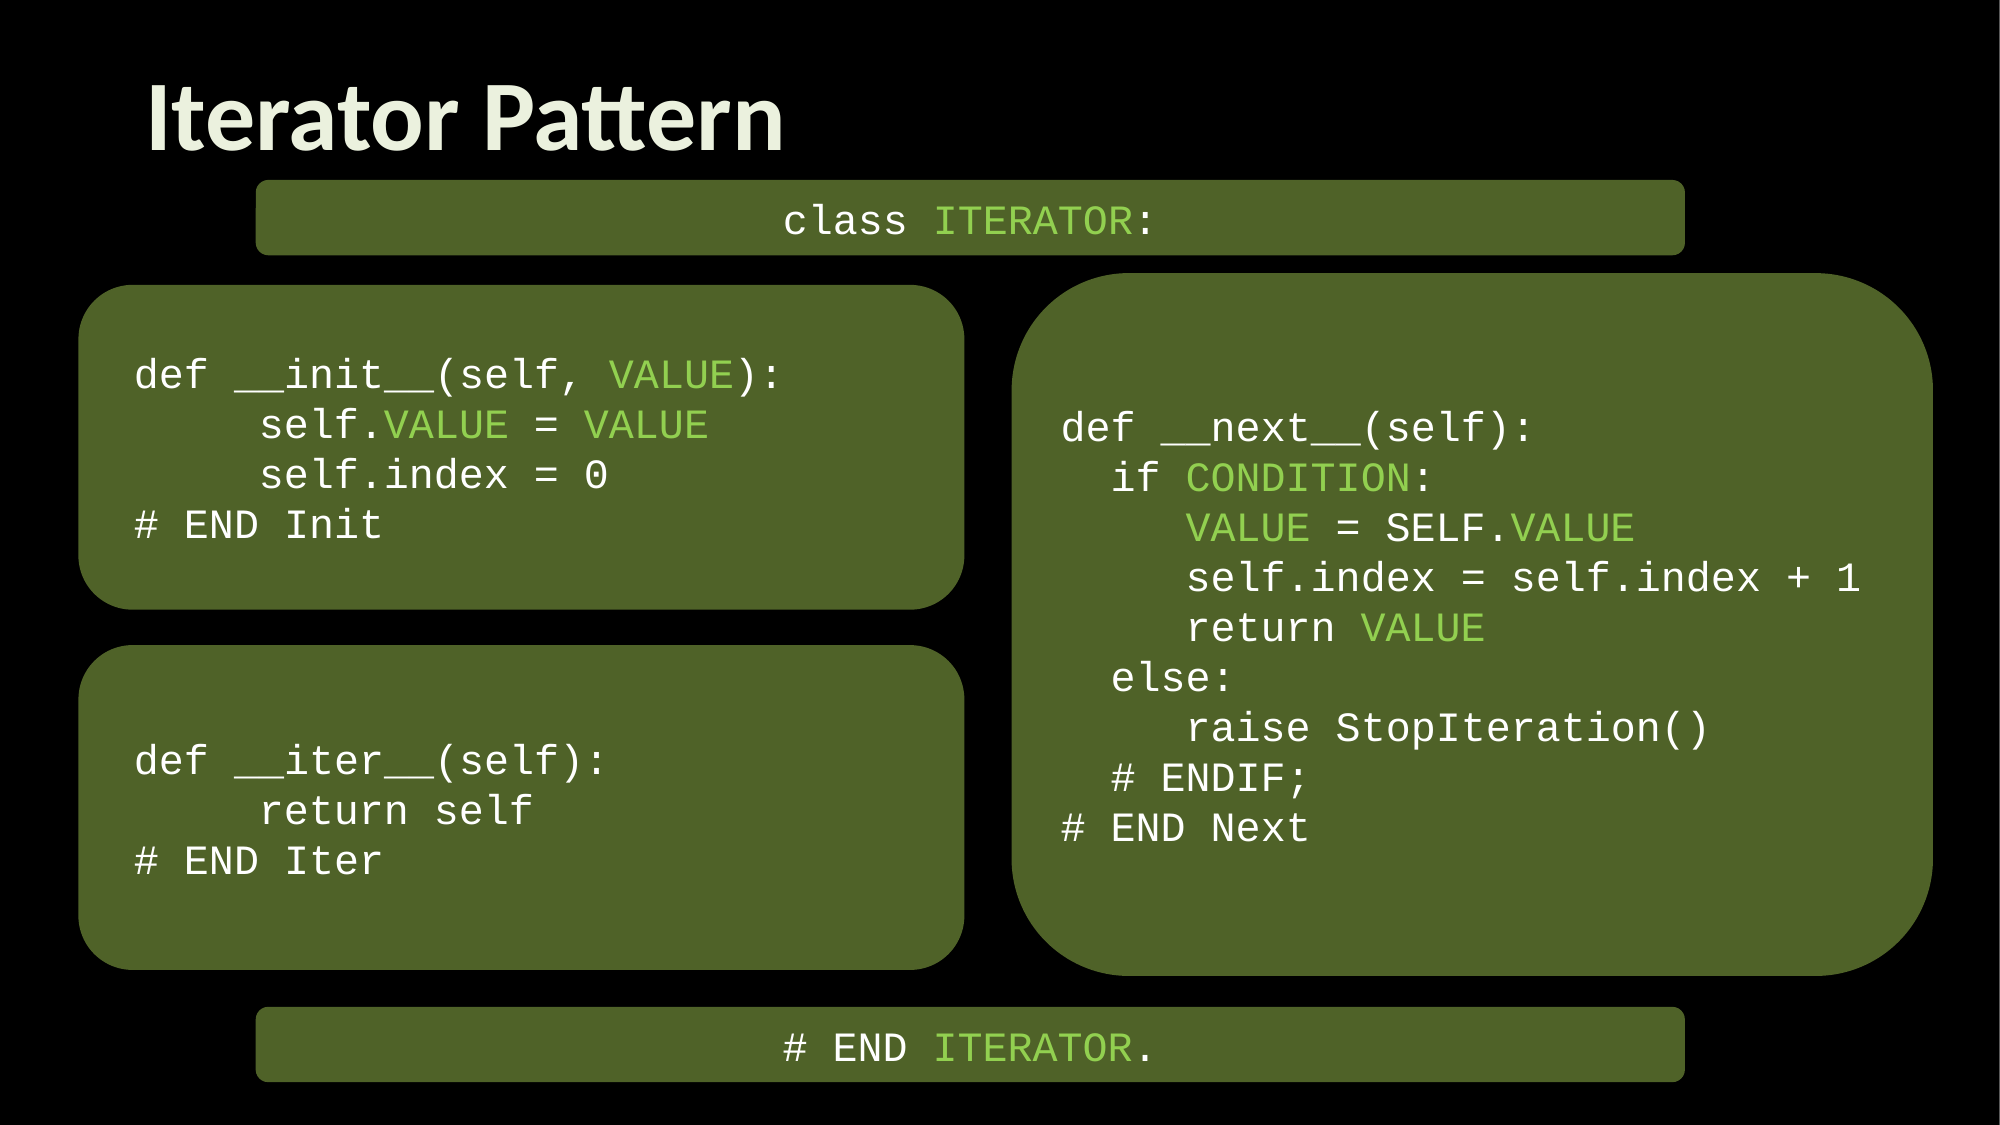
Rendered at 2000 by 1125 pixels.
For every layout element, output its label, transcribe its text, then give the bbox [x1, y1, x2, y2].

text_box def __next__(self): if CONDITION: VALUE = SELF.VALUE self.index = self.index + 1 return VALUE else: raise StopIteration() # ENDIF; # END Next [1009, 270, 1936, 979]
text_box def __init__(self, VALUE): self.VALUE = VALUE self.index = 0 # END Init [76, 282, 967, 612]
text_box Iterator Pattern [130, 42, 802, 178]
text_box def __iter__(self): return self # END Iter [76, 642, 967, 973]
text_box # END ITERATOR. [253, 1004, 1687, 1085]
text_box class ITERATOR: [253, 177, 1688, 258]
